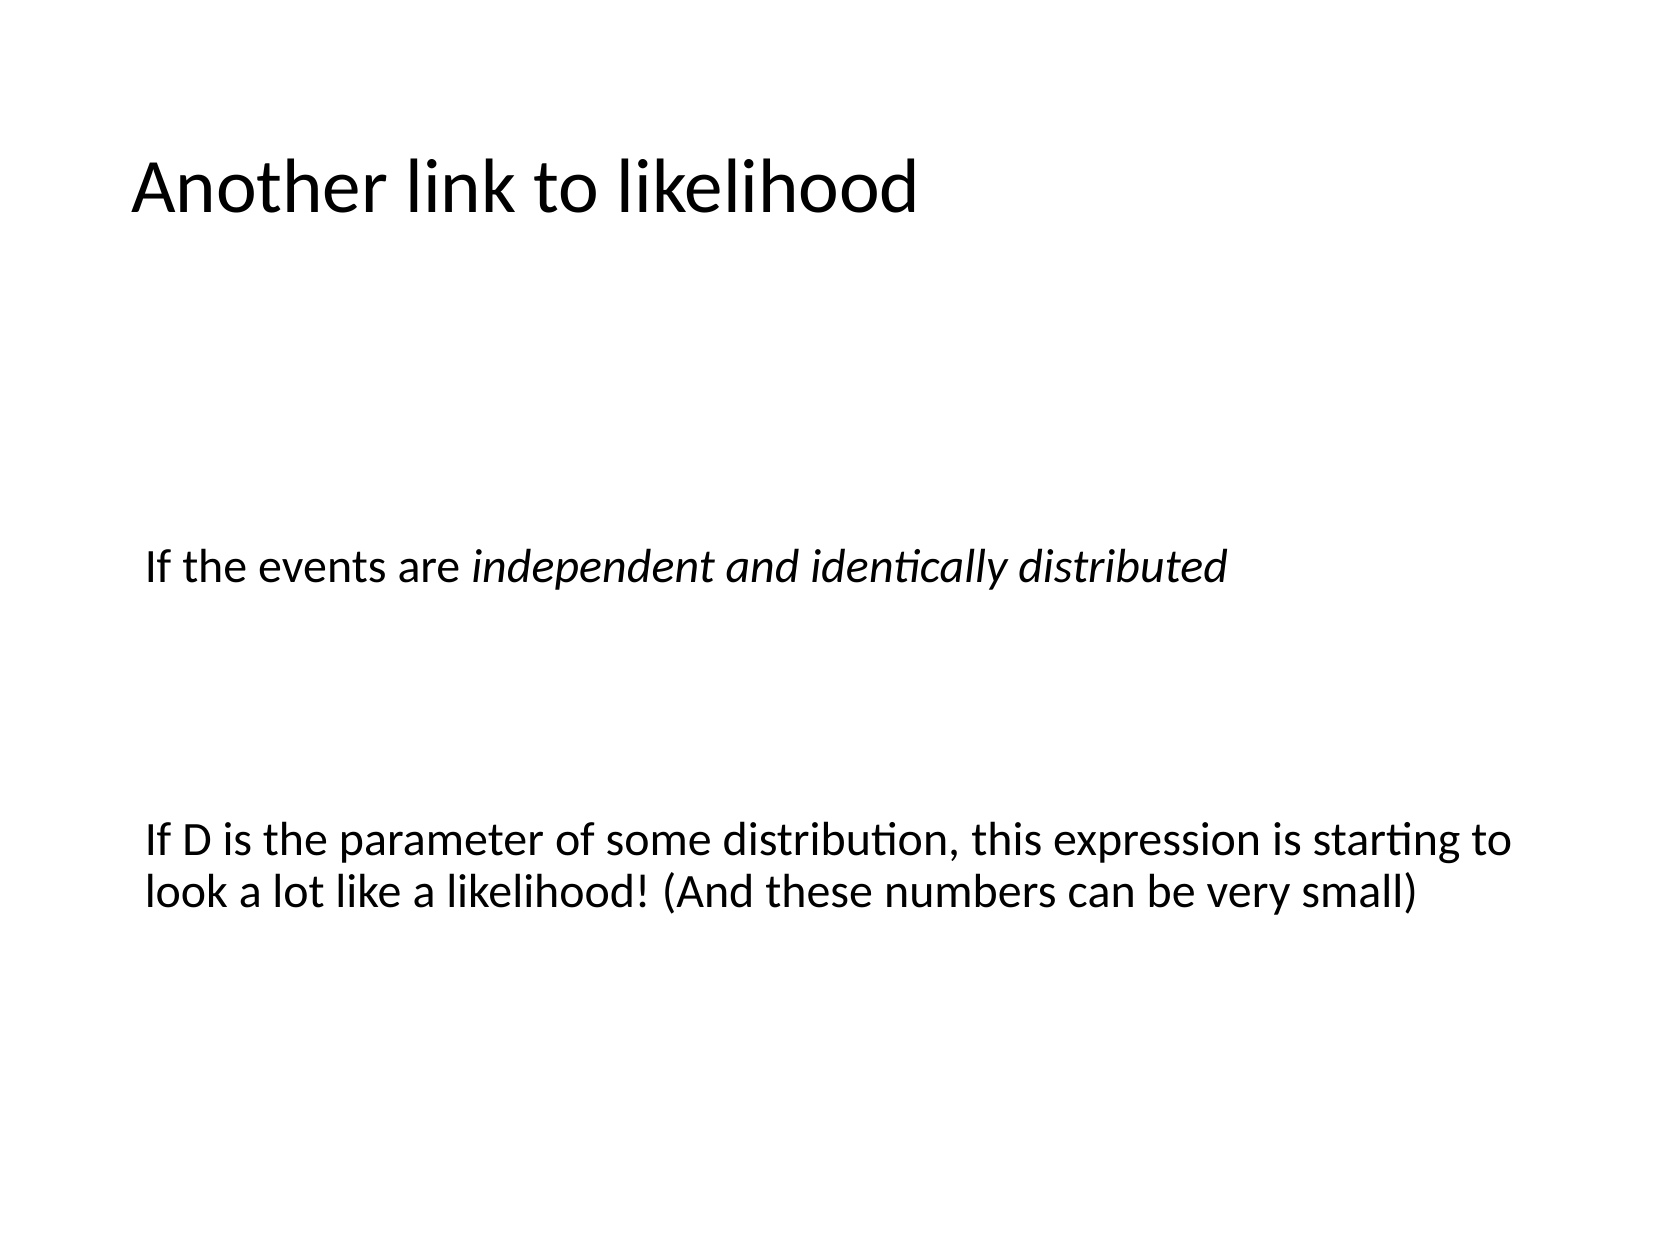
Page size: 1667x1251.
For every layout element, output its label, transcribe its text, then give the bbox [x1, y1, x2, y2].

title Another link to likelihood [114, 66, 1553, 309]
